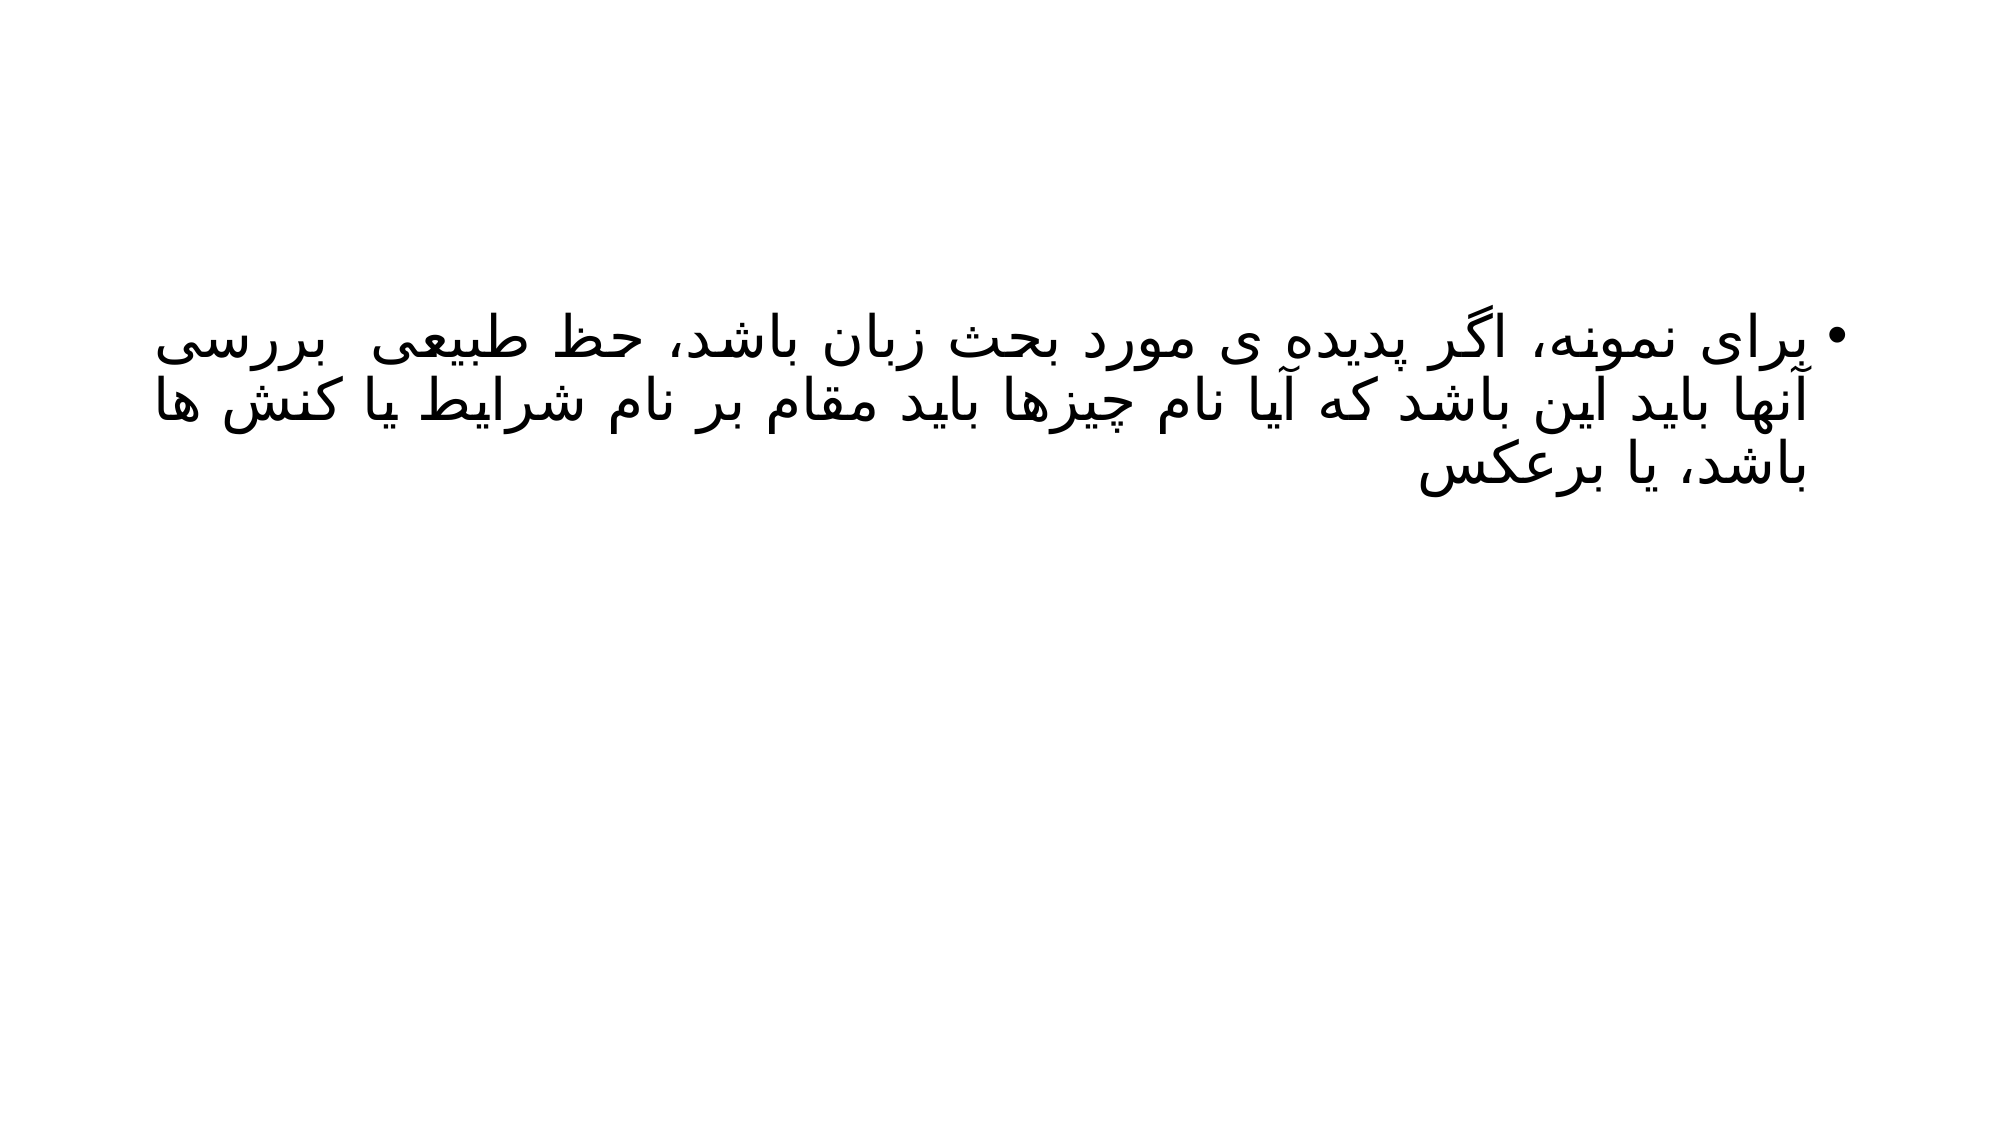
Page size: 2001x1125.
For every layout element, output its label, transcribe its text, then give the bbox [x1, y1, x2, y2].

list برای نمونه، اگر پدیده ی مورد بحث زبان باشد، حظ طبیعی بررسی آنها باید این باشد که آیا نام چیزها باید مقام بر نام شرایط یا کنش ها باشد، یا برعکس [137, 299, 1863, 1014]
